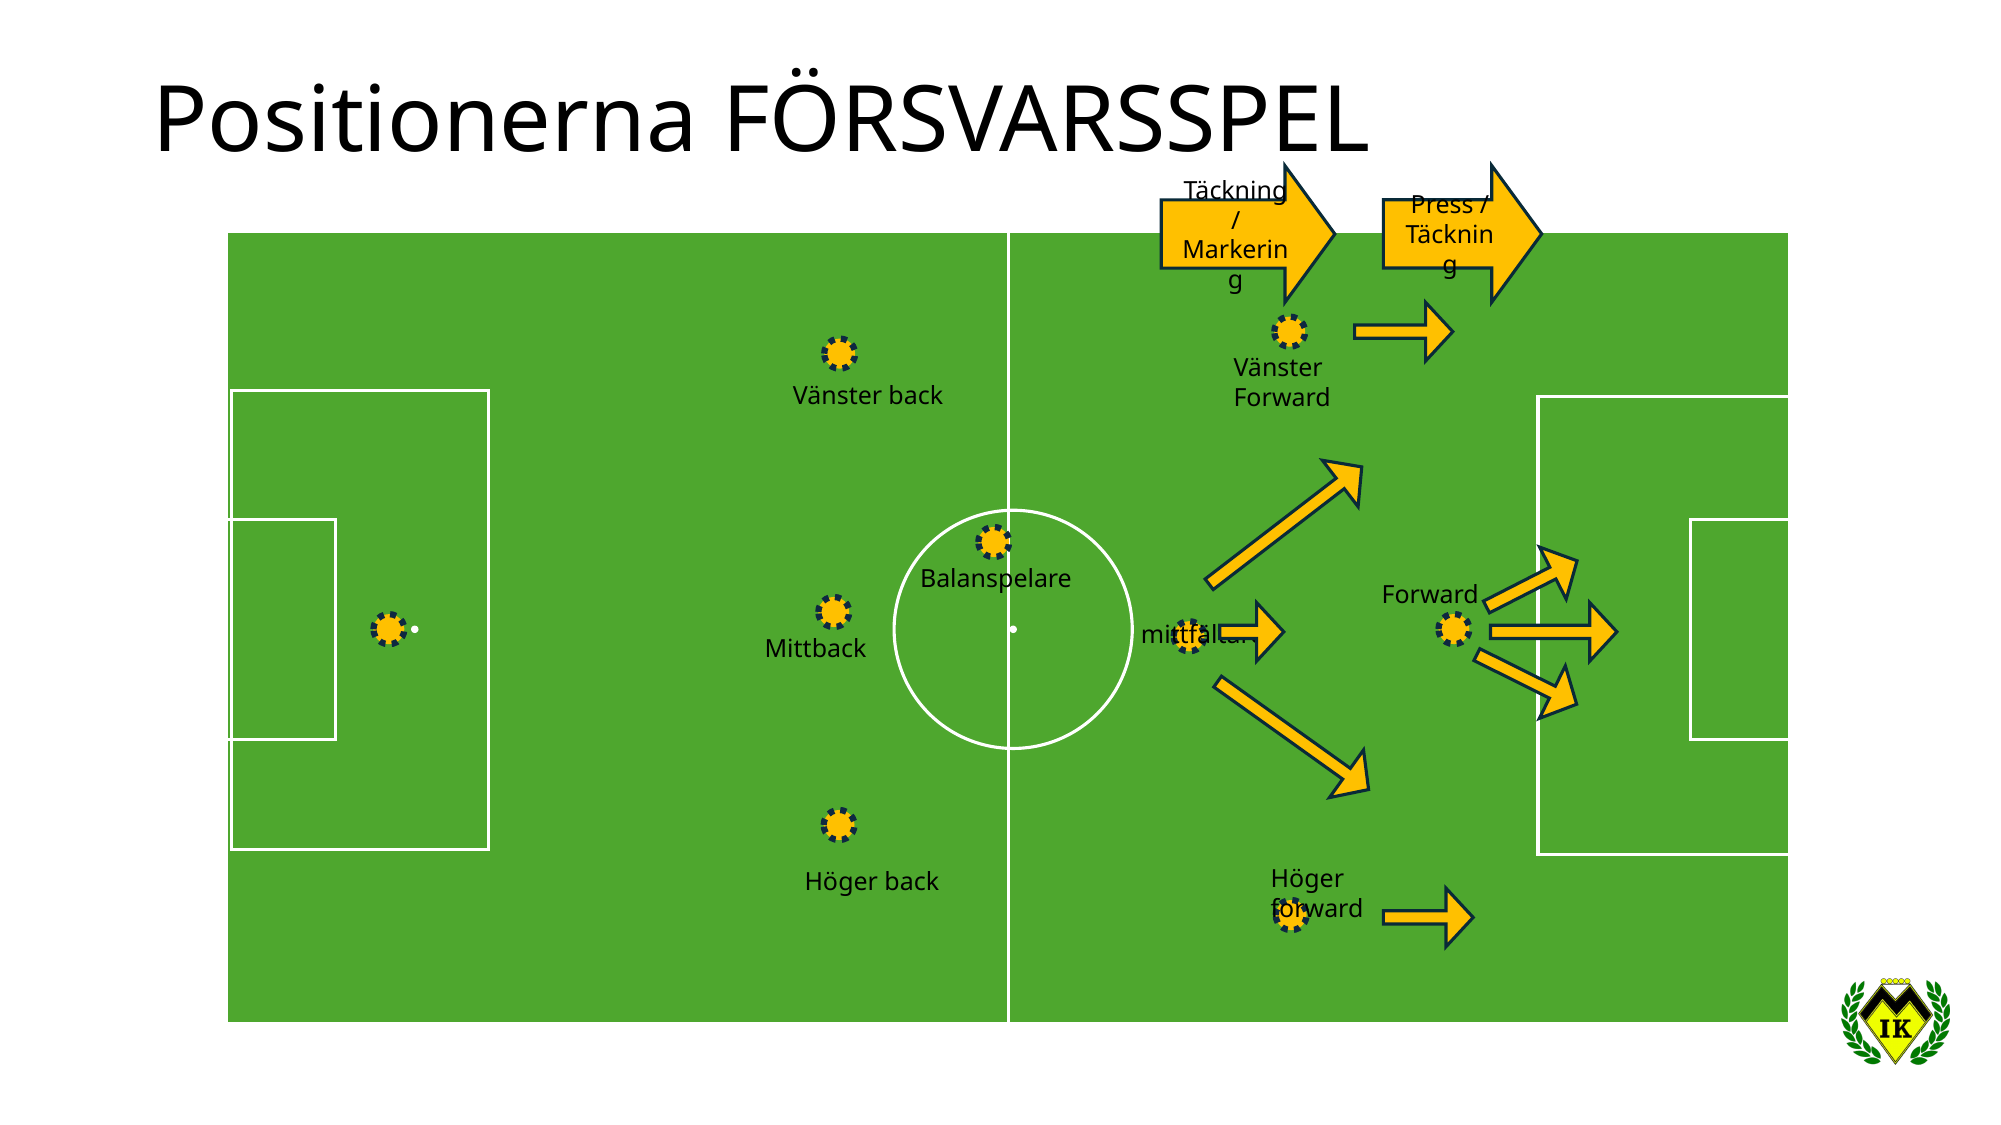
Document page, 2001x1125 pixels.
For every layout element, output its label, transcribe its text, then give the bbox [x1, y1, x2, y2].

text_box [1689, 518, 1805, 741]
text_box [1436, 617, 1471, 646]
text_box [1381, 884, 1476, 951]
title Positionerna FÖRSVARSSPEL [137, 59, 1863, 184]
text_box [816, 595, 851, 625]
text_box [1481, 544, 1579, 615]
text_box [822, 808, 856, 842]
text_box [1488, 598, 1620, 666]
text_box Balanspelare [905, 555, 1007, 601]
text_box [822, 337, 857, 371]
text_box [1202, 458, 1364, 592]
text_box Mittback [749, 625, 936, 671]
text_box [1272, 315, 1307, 343]
text_box mittfältare [1126, 581, 1284, 656]
text_box [409, 623, 421, 635]
text_box [1009, 508, 1109, 555]
text_box Press / Täckning [1381, 160, 1544, 307]
text_box [1009, 623, 1019, 635]
text_box [918, 508, 1007, 555]
text_box Forward [1366, 571, 1553, 617]
text_box Höger back [789, 857, 976, 903]
text_box [1353, 298, 1455, 365]
picture [1841, 967, 1950, 1076]
text_box [1211, 674, 1371, 800]
text_box [976, 525, 1007, 555]
text_box [221, 518, 337, 741]
text_box Balanspelare [1009, 555, 1155, 601]
text_box [1218, 598, 1286, 666]
text_box [230, 389, 490, 851]
text_box [1471, 646, 1579, 722]
text_box [1009, 601, 1131, 751]
text_box [1536, 395, 1796, 856]
text_box [371, 612, 406, 646]
text_box Höger forward [1255, 854, 1442, 930]
text_box Täckning / Markering [1159, 160, 1337, 308]
text_box Vänster back [778, 371, 964, 417]
text_box Vänster Forward [1218, 343, 1404, 419]
text_box [225, 229, 1791, 1025]
text_box [892, 575, 1007, 750]
